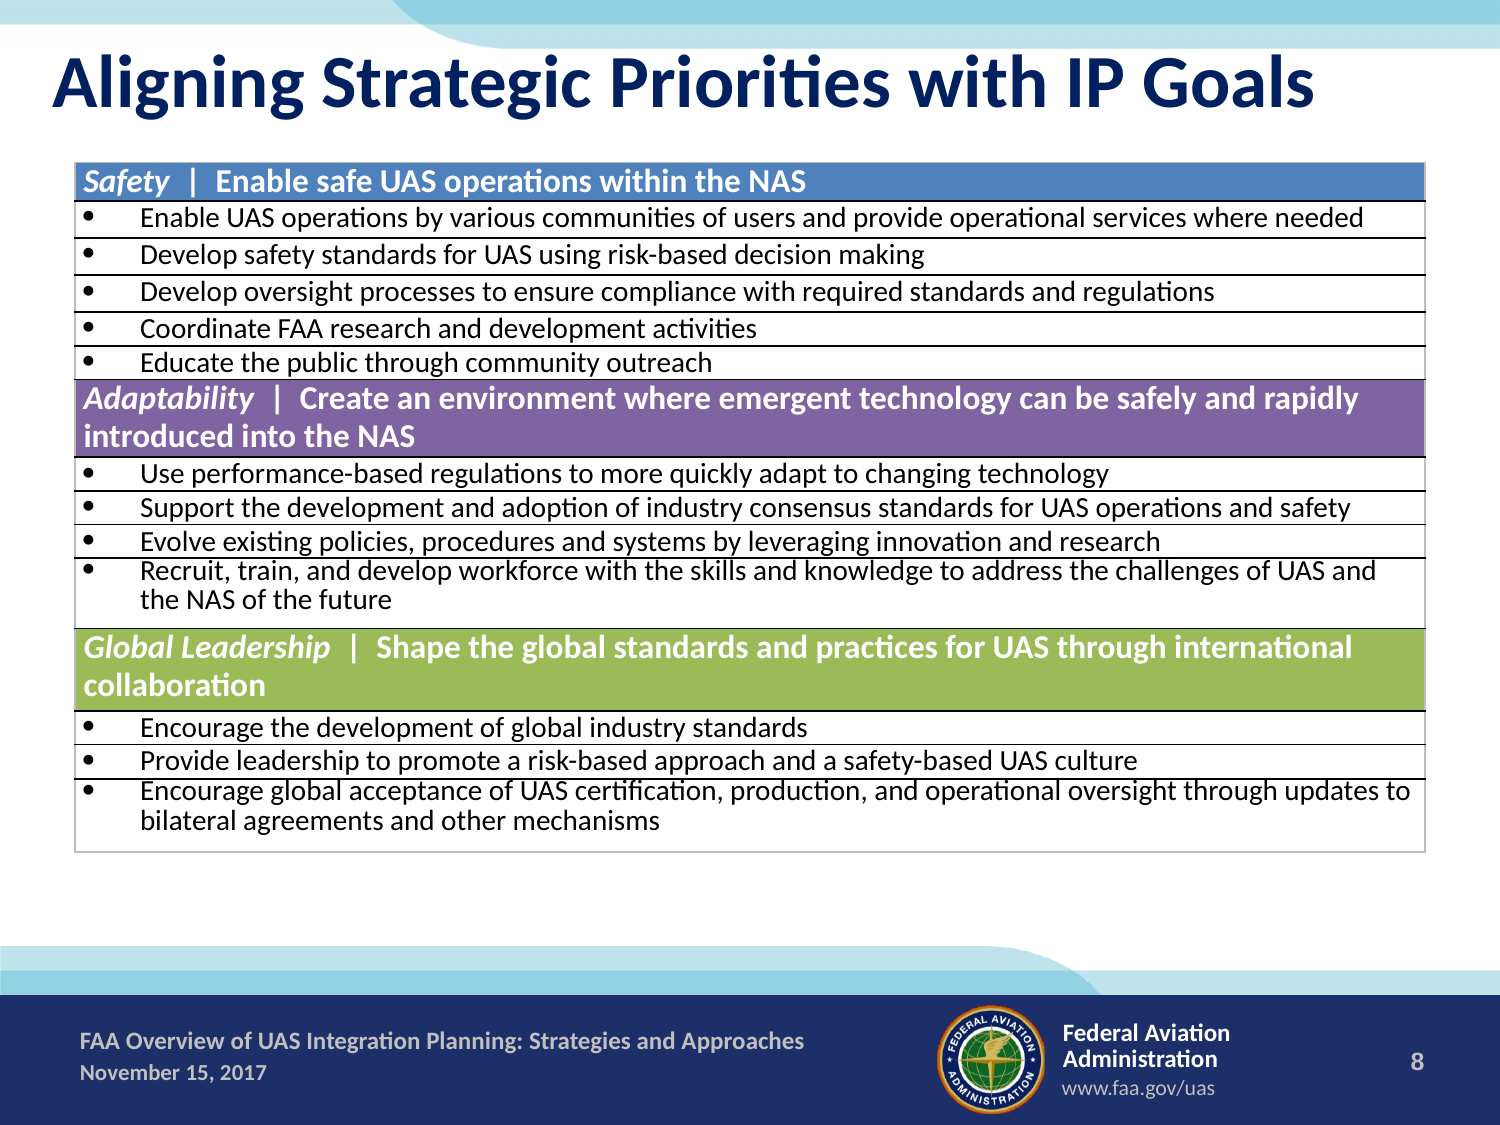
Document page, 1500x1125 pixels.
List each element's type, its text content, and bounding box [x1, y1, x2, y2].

picture [0, 0, 1500, 50]
table_cell Encourage global acceptance of UAS certification, production, and operational oversight through updates to bilateral agreements and other mechanisms [76, 780, 1424, 851]
table_cell Provide leadership to promote a risk-based approach and a safety-based UAS culture [76, 745, 1424, 778]
table_cell Develop oversight processes to ensure compliance with required standards and regulations [76, 276, 1424, 311]
table_cell Develop safety standards for UAS using risk-based decision making [76, 239, 1424, 274]
picture [0, 945, 1500, 995]
table_header Safety | Enable safe UAS operations within the NAS [76, 163, 1424, 200]
table_cell Support the development and adoption of industry consensus standards for UAS operations and safety [76, 492, 1424, 524]
table_cell Adaptability | Create an environment where emergent technology can be safely and rapidly introduced into the NAS [76, 380, 1424, 456]
table_cell Global Leadership | Shape the global standards and practices for UAS through international collaboration [76, 629, 1424, 710]
table_cell Evolve existing policies, procedures and systems by leveraging innovation and research [76, 525, 1424, 557]
table_cell Use performance-based regulations to more quickly adapt to changing technology [76, 458, 1424, 490]
table_cell Encourage the development of global industry standards [76, 712, 1424, 744]
picture [936, 1004, 1045, 1114]
table_cell Enable UAS operations by various communities of users and provide operational services where needed [76, 202, 1424, 237]
table_cell Educate the public through community outreach [76, 347, 1424, 379]
table_cell Recruit, train, and develop workforce with the skills and knowledge to address the challenges of UAS and the NAS of the future [76, 559, 1424, 628]
table_cell Coordinate FAA research and development activities [76, 313, 1424, 345]
title Aligning Strategic Priorities with IP Goals [37, 24, 1463, 130]
